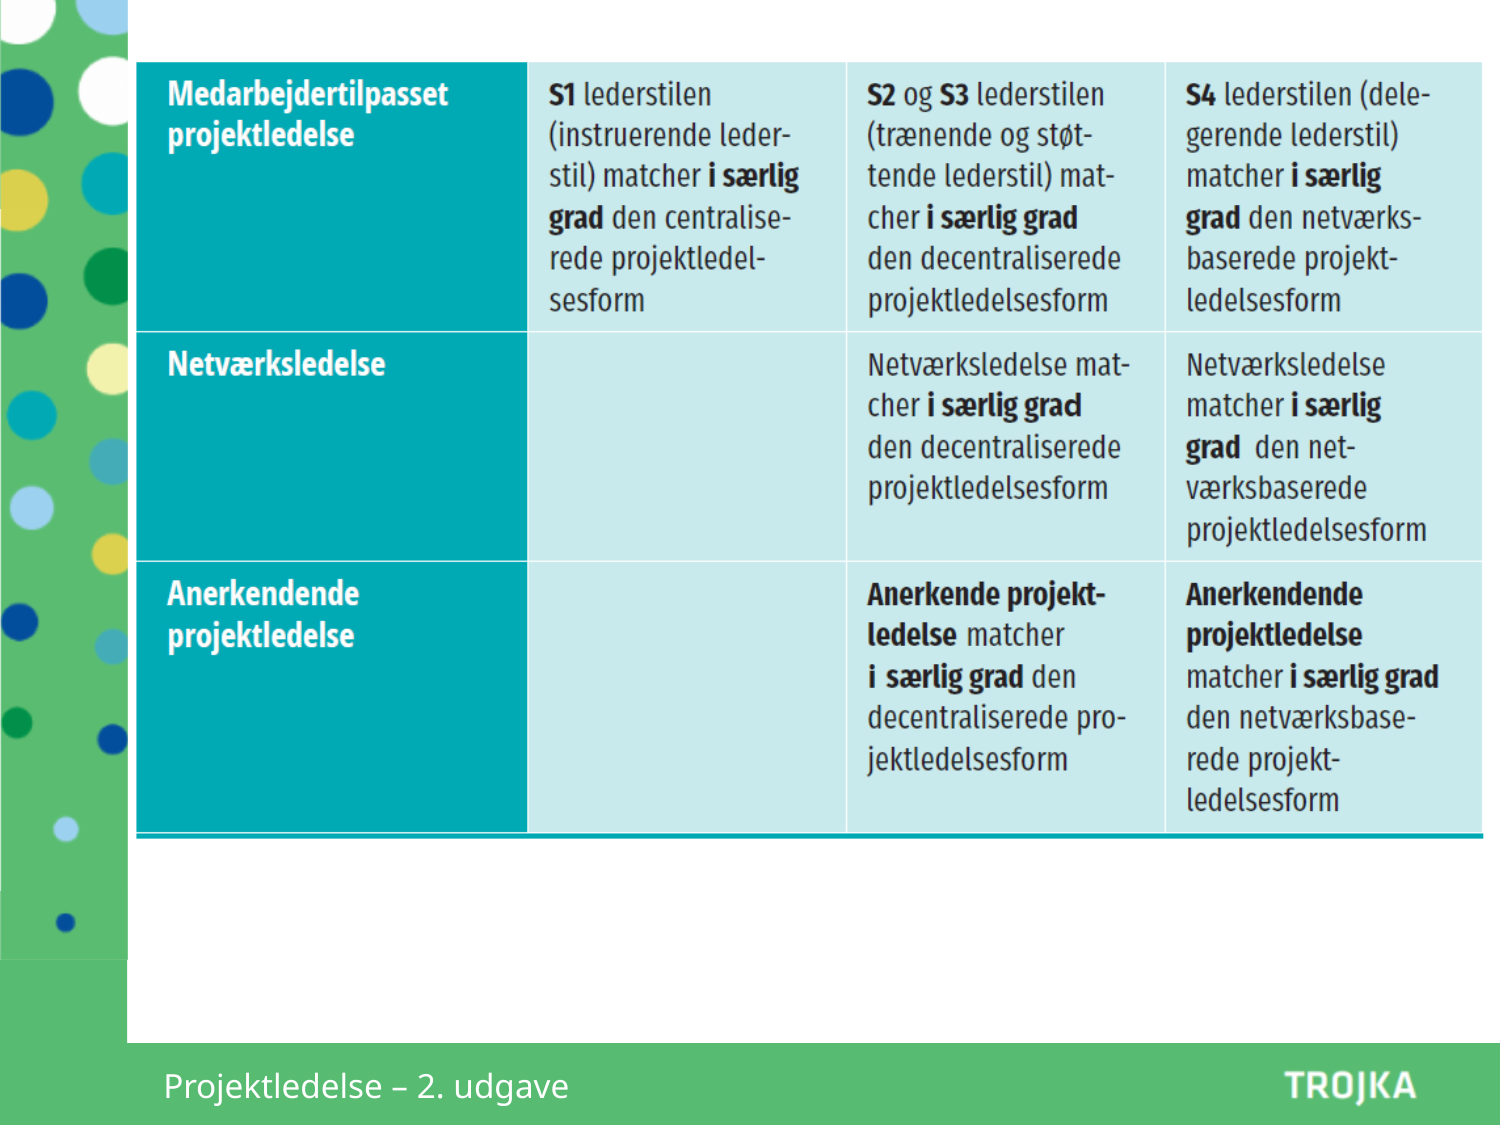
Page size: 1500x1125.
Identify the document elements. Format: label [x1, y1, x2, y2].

picture [130, 61, 1490, 848]
picture [1, 0, 127, 959]
picture [0, 960, 1500, 1125]
